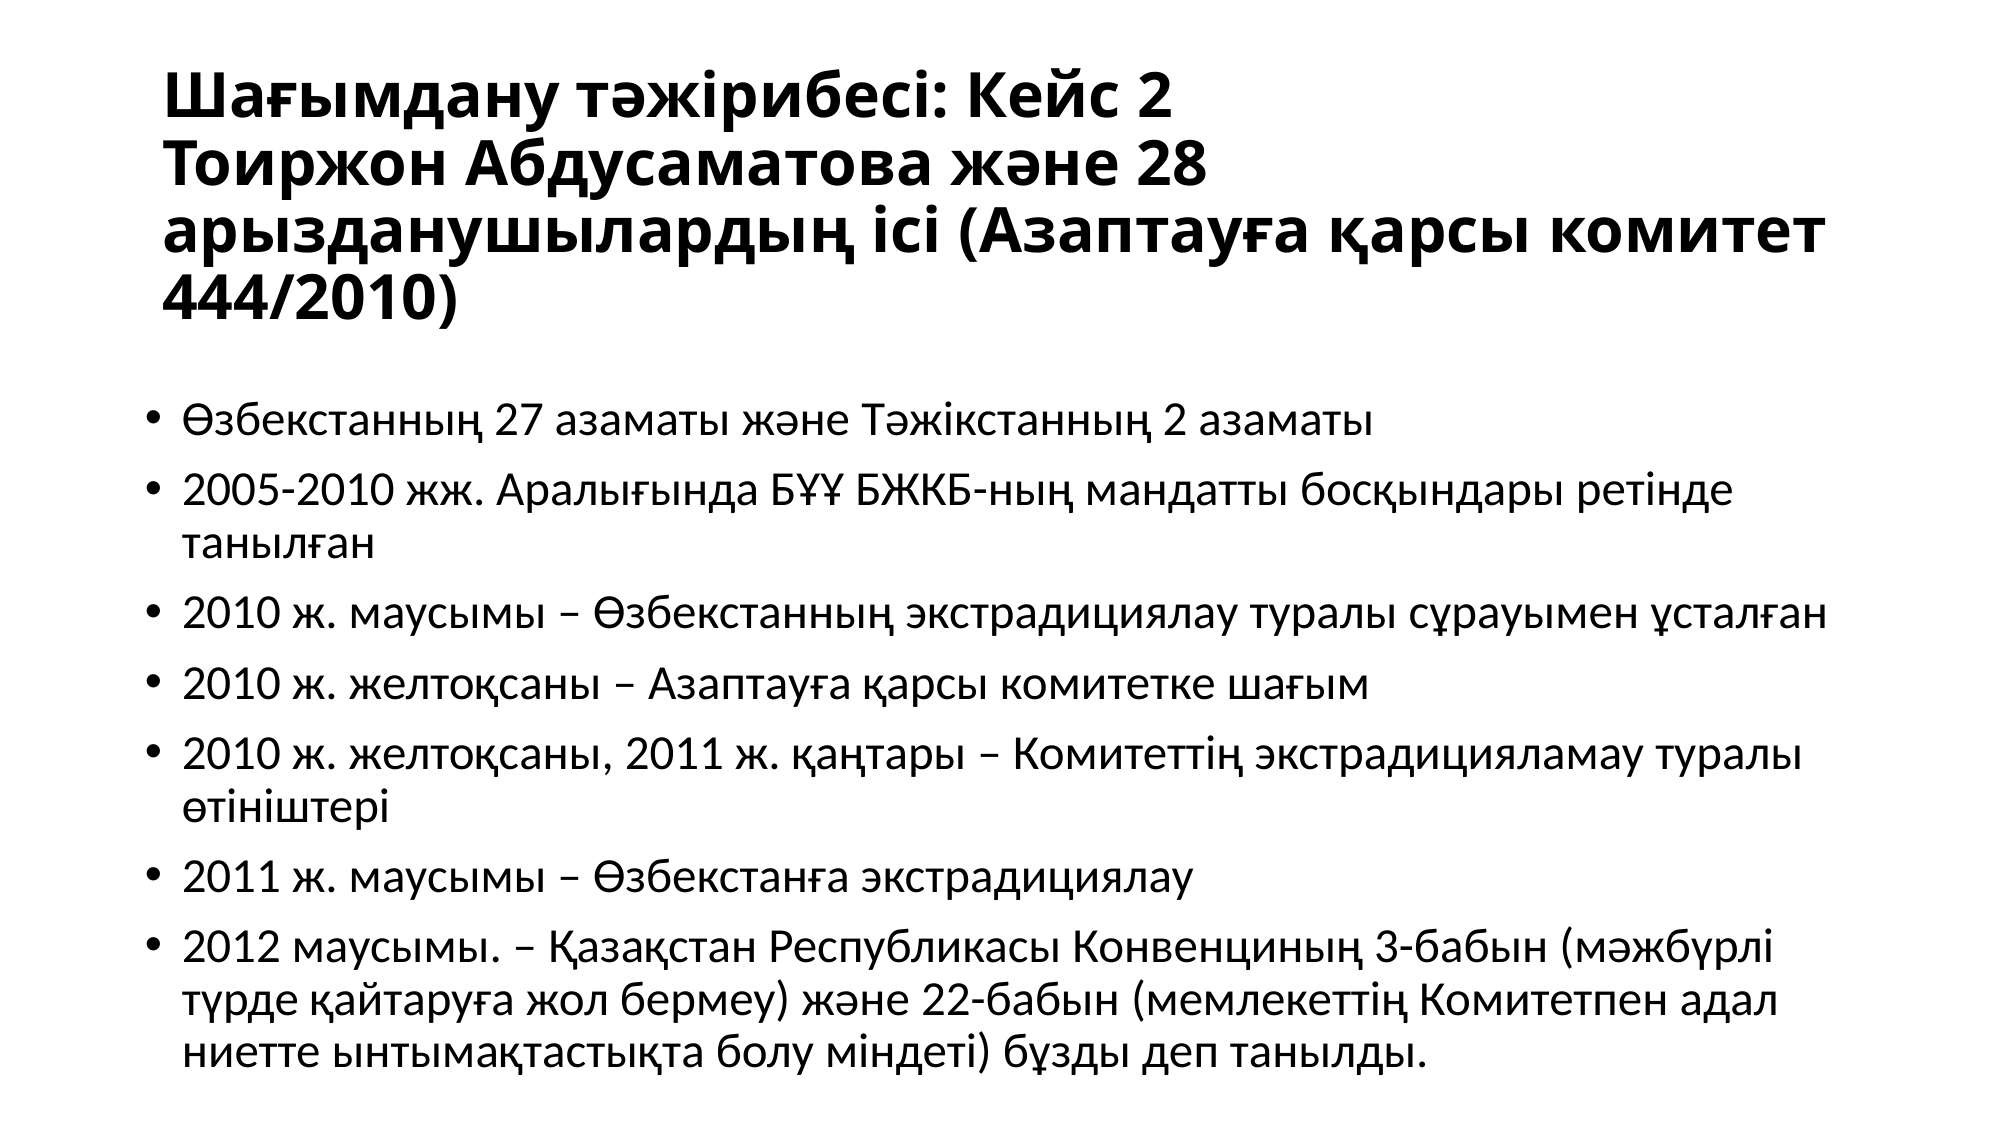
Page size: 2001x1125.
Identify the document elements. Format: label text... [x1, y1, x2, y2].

list Өзбекстанның 27 азаматы және Тәжікстанның 2 азаматы 2005-2010 жж. Аралығында БҰҰ БЖКБ-ның мандатты босқындары ретінде танылған 2010 ж. маусымы – Өзбекстанның экстрадициялау туралы сұрауымен ұсталған 2010 ж. желтоқсаны – Азаптауға қарсы комитетке шағым 2010 ж. желтоқсаны, 2011 ж. қаңтары – Комитеттің экстрадицияламау туралы өтініштері 2011 ж. маусымы – Өзбекстанға экстрадициялау 2012 маусымы. – Қазақстан Республикасы Конвенциның 3-бабын (мәжбүрлі түрде қайтаруға жол бермеу) және 22-бабын (мемлекеттің Комитетпен адал ниетте ынтымақтастықта болу міндеті) бұзды деп танылды. [129, 386, 1855, 1100]
title Шағымдану тәжірибесі: Кейс 2 Тоиржон Абдусаматова және 28 арызданушылардың ісі (Азаптауға қарсы комитет 444/2010) [147, 127, 1873, 345]
